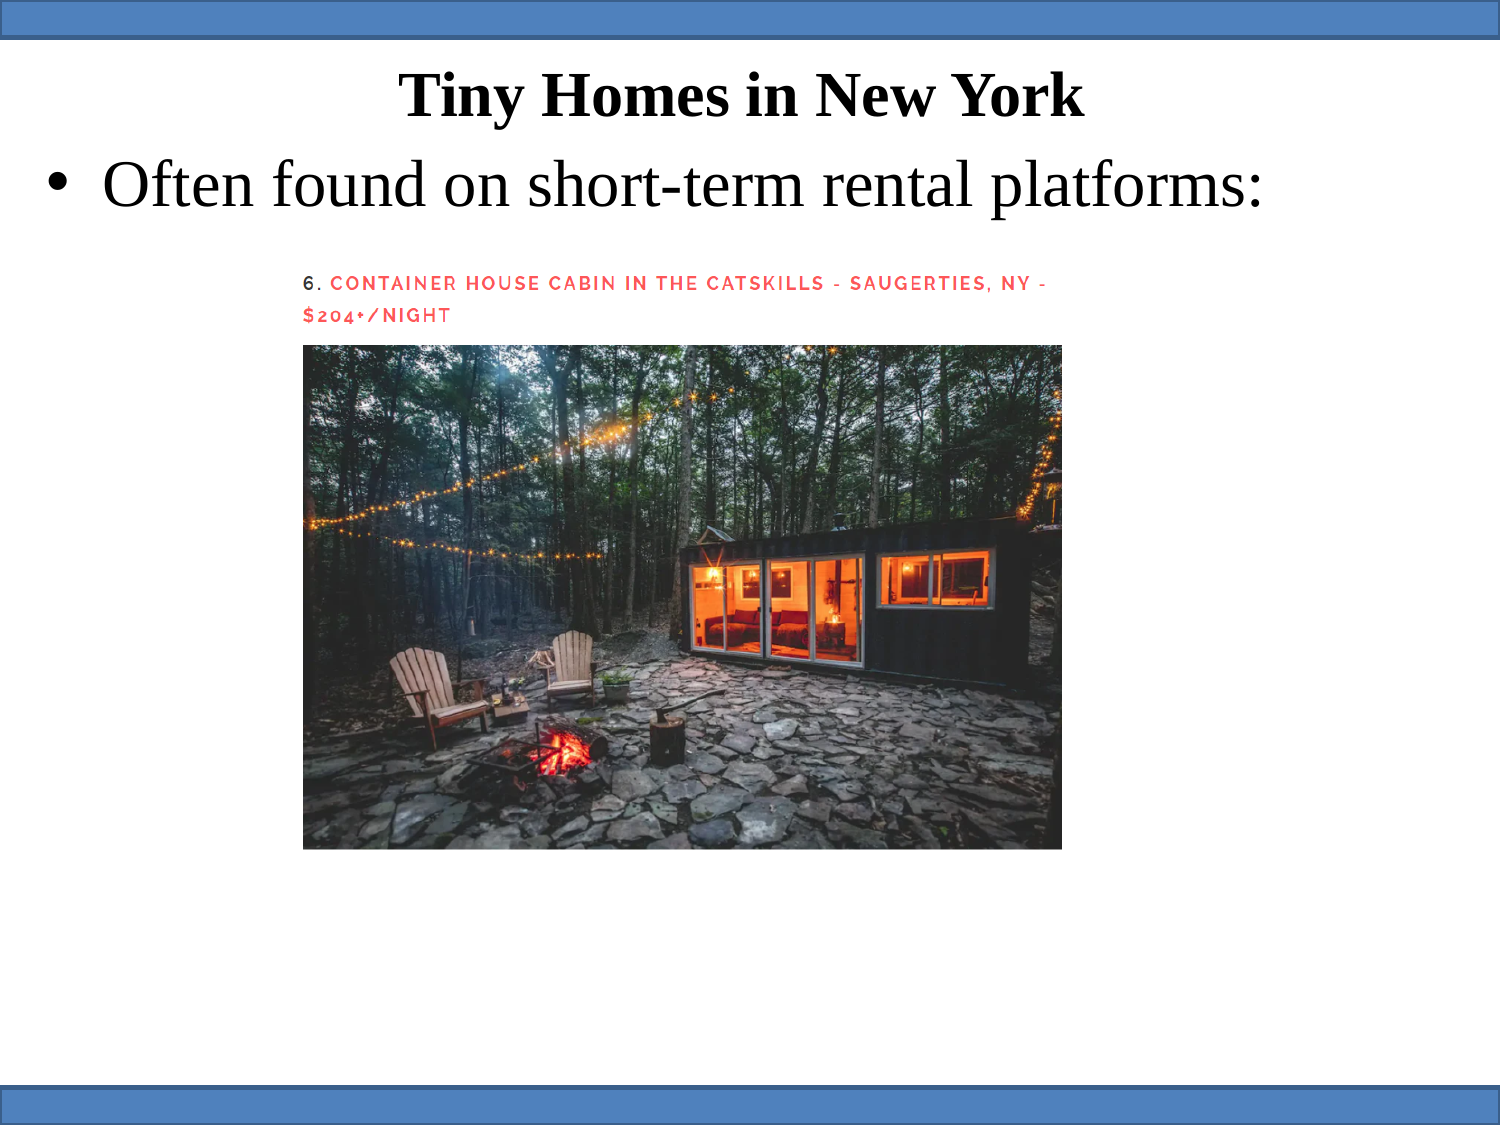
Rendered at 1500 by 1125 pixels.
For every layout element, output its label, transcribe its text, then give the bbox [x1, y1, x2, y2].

title Tiny Homes in New York [75, 45, 1425, 138]
text_box [0, 0, 1500, 40]
picture [237, 246, 1073, 878]
text_box [0, 1085, 1500, 1125]
list Often found on short-term rental platforms: [31, 132, 1382, 1069]
